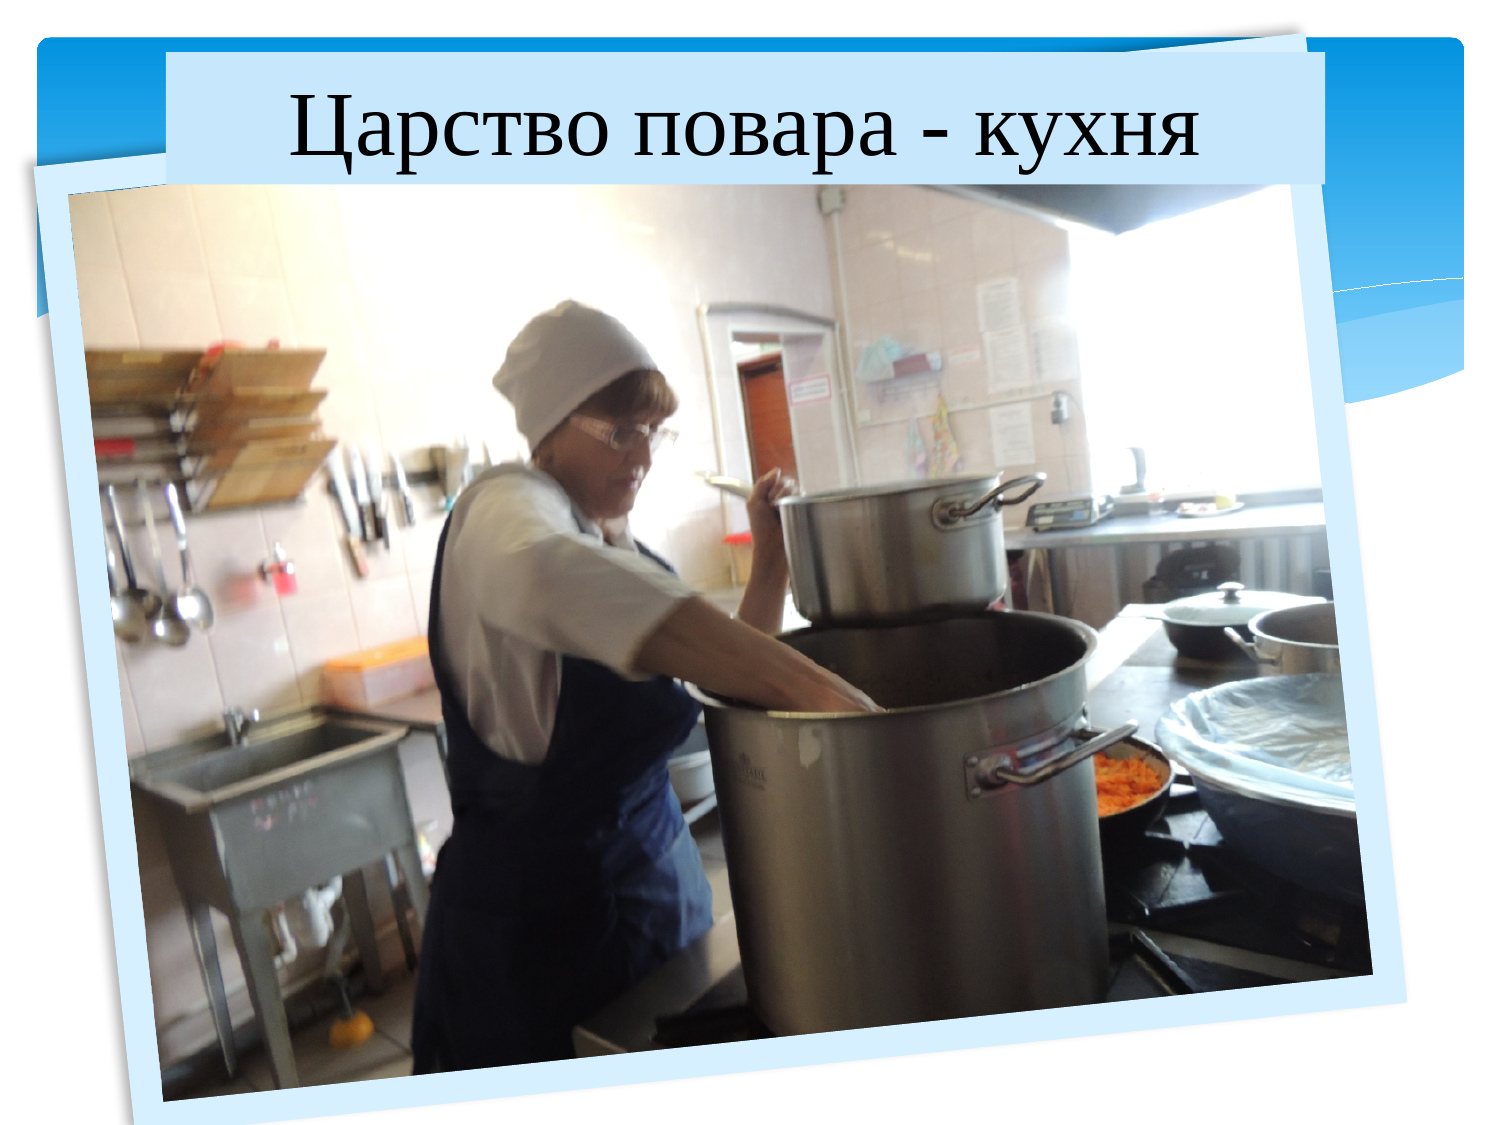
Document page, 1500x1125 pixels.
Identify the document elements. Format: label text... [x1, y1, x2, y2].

title Царство повара - кухня [165, 52, 1326, 126]
picture [69, 128, 1372, 1101]
